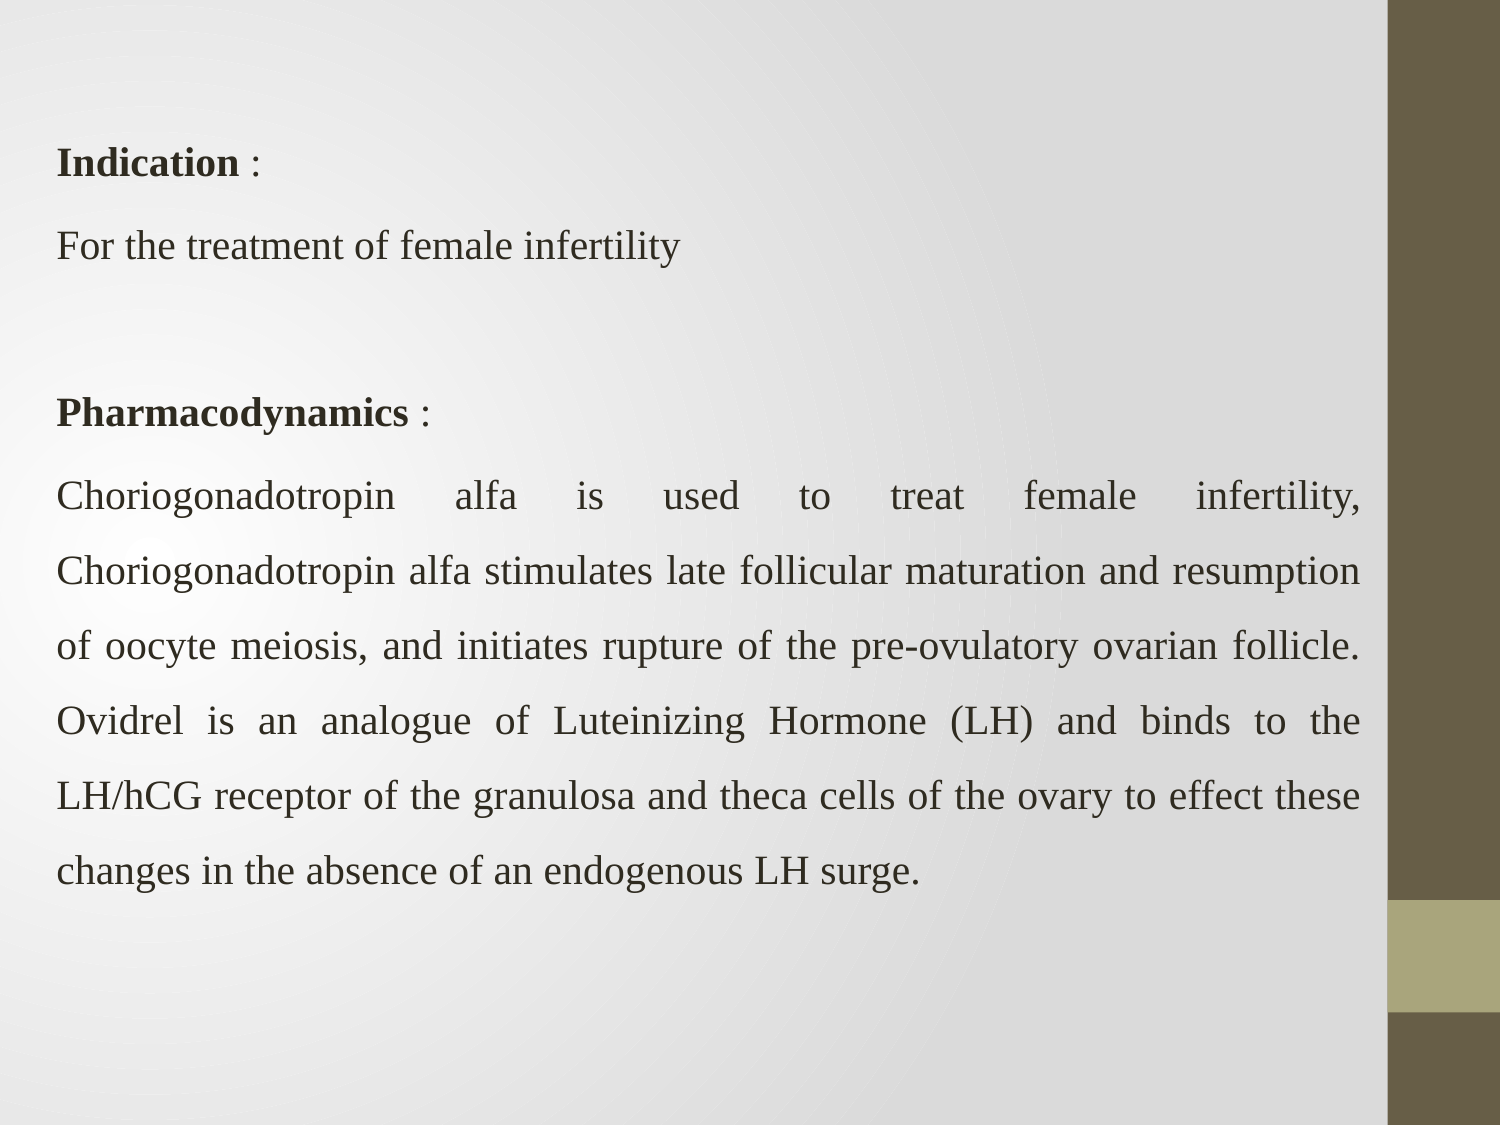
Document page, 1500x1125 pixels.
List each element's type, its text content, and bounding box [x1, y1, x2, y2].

subtitle Indication : For the treatment of female infertility Pharmacodynamics : Choriogonadotropin alfa is used to treat female infertility, Choriogonadotropin alfa stimulates late follicular maturation and resumption of oocyte meiosis, and initiates rupture of the pre-ovulatory ovarian follicle. Ovidrel is an analogue of Luteinizing Hormone (LH) and binds to the LH/hCG receptor of the granulosa and theca cells of the ovary to effect these changes in the absence of an endogenous LH surge. [41, 101, 1377, 1024]
